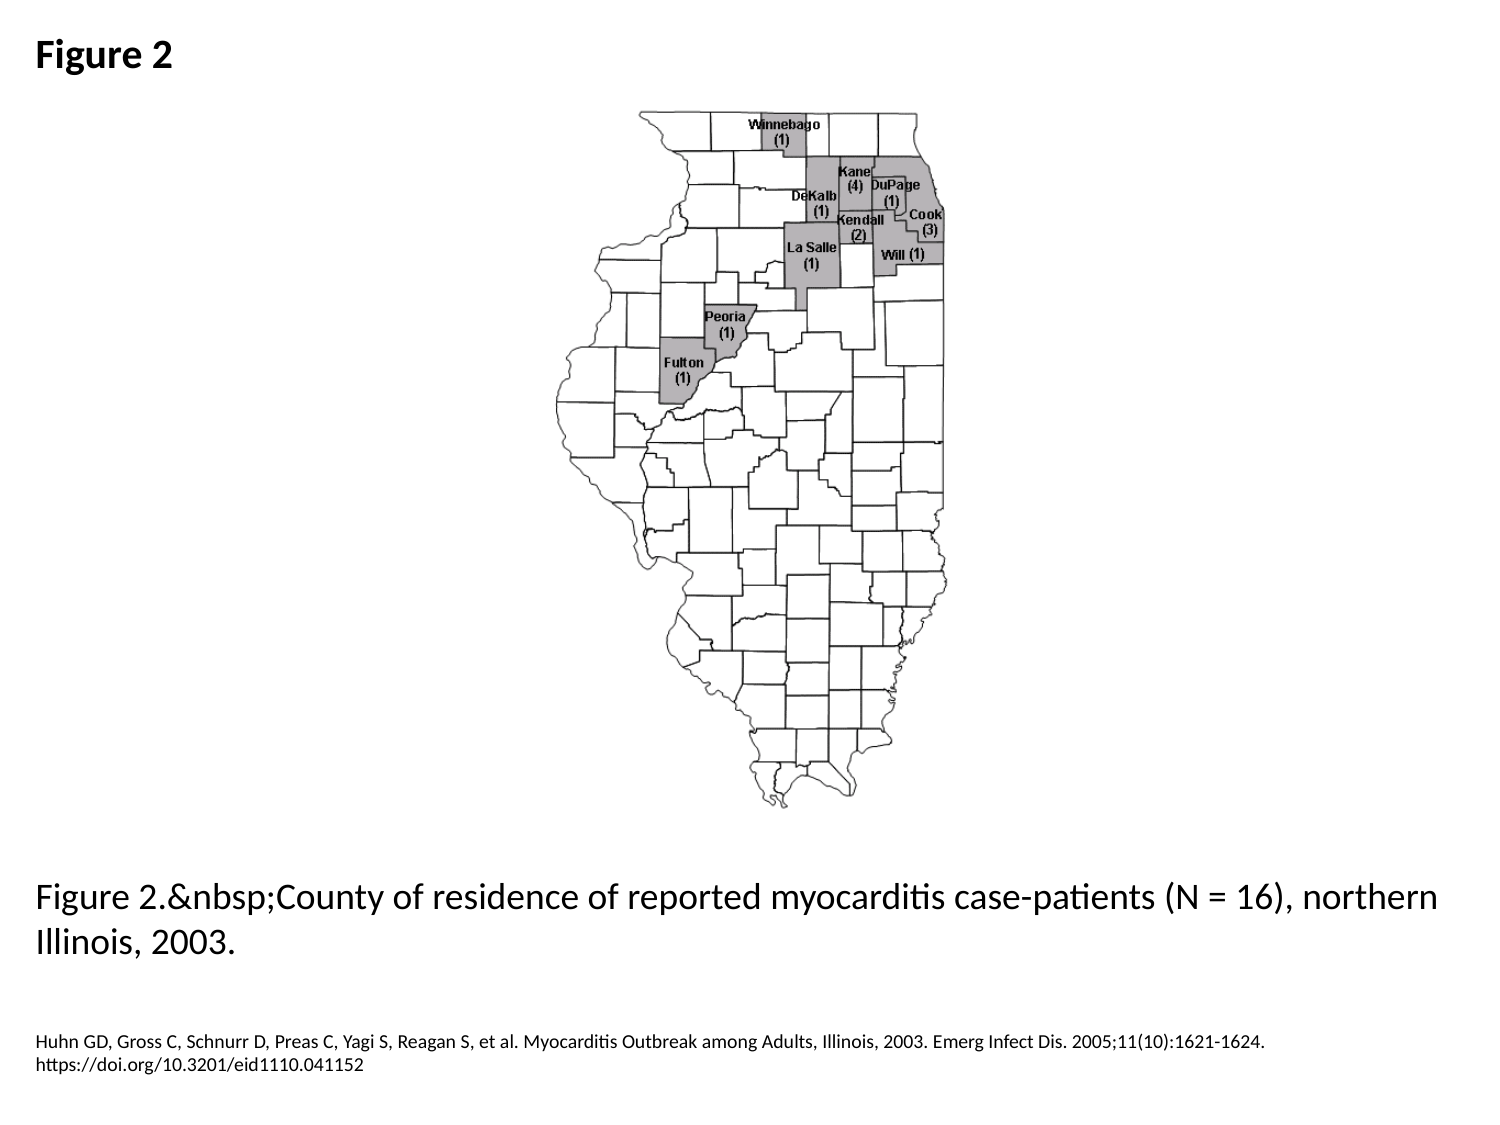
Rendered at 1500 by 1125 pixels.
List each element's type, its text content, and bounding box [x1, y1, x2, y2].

text_box Figure 2 [19, 19, 1481, 85]
picture [544, 103, 956, 813]
text_box Figure 2.&nbsp;County of residence of reported myocarditis case-patients (N = 16), northern Illinois, 2003. [19, 810, 1481, 1019]
text_box Huhn GD, Gross C, Schnurr D, Preas C, Yagi S, Reagan S, et al. Myocarditis Outbreak among Adults, Illinois, 2003. Emerg Infect Dis. 2005;11(10):1621-1624. https://doi.org/10.3201/eid1110.041152 [19, 1019, 1481, 1085]
